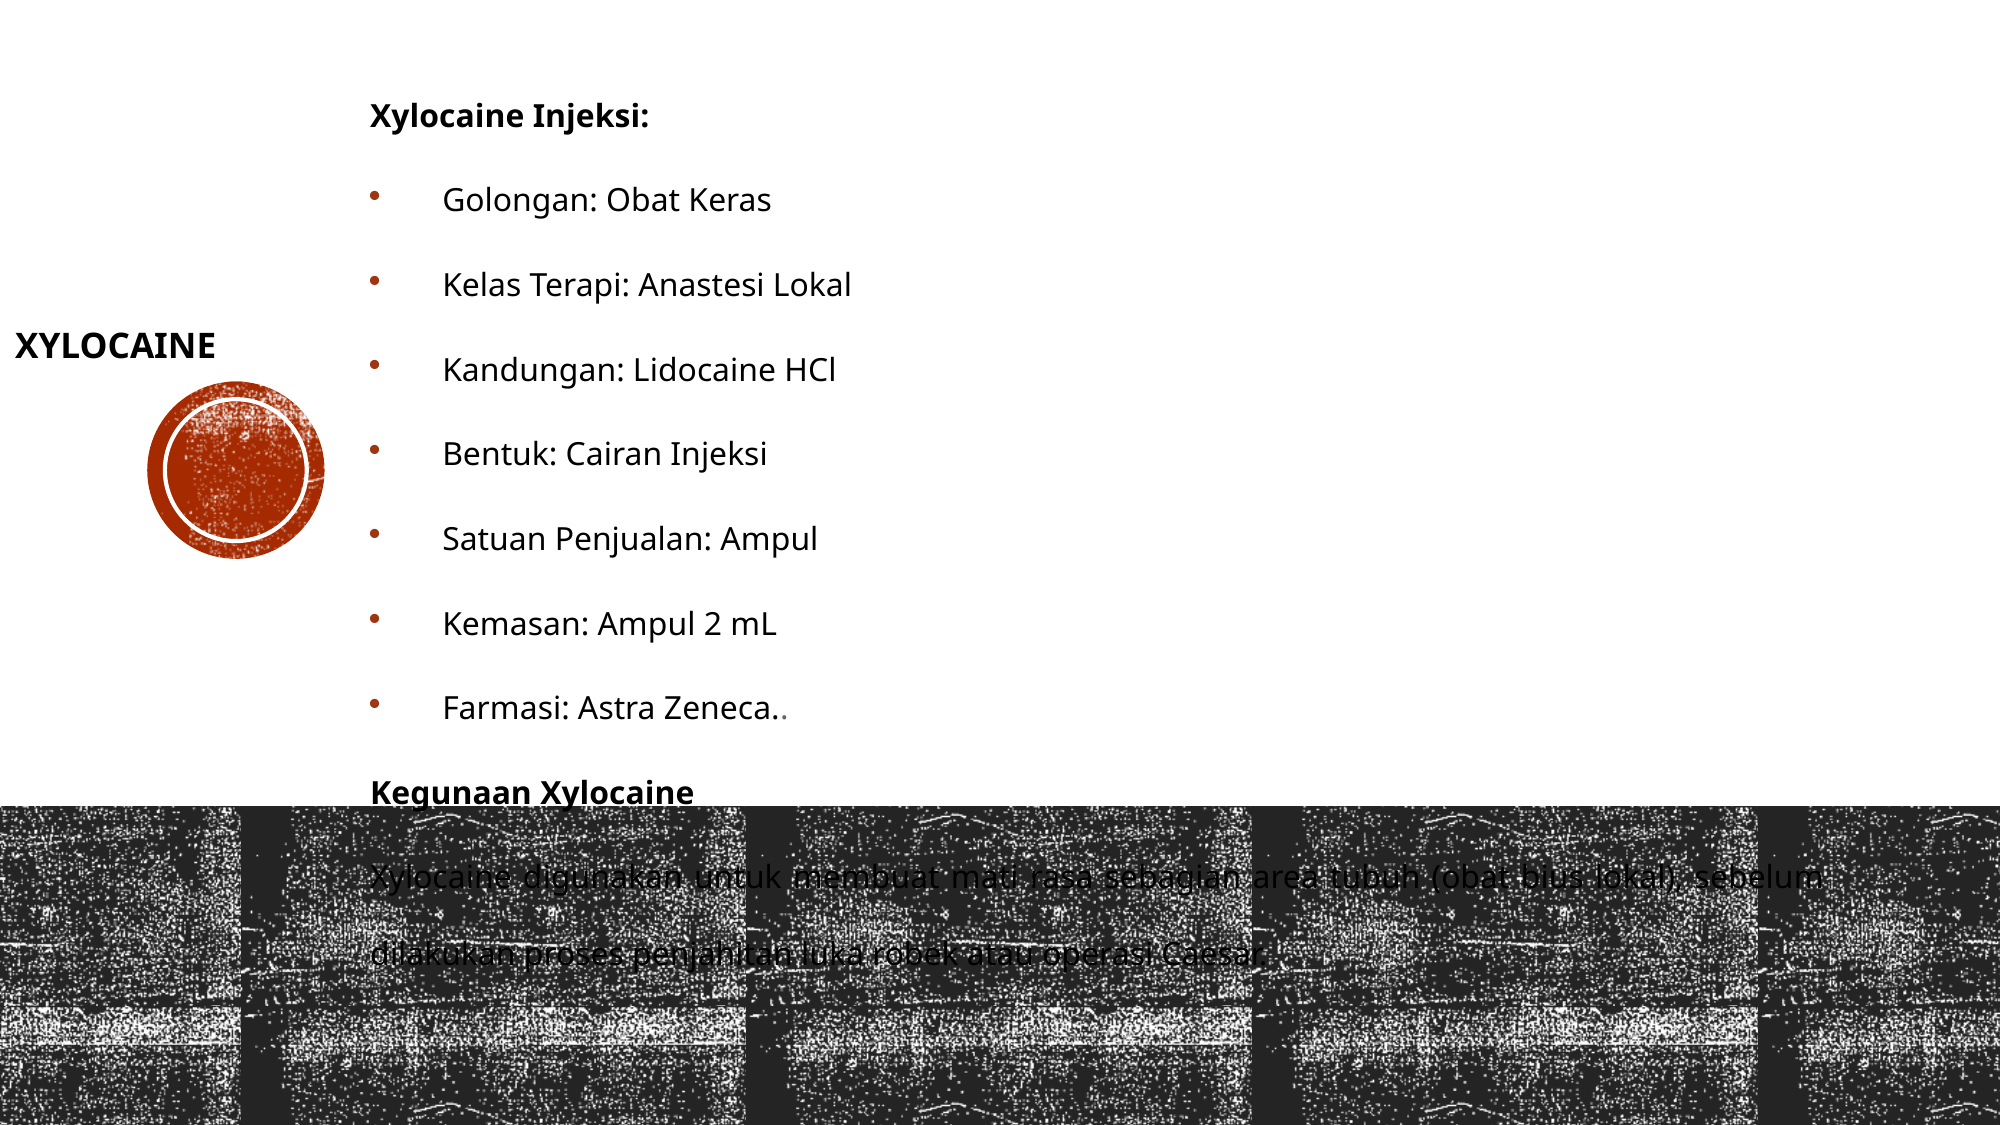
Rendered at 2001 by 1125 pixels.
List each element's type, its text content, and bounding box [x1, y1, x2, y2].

title Xylocaine [0, 323, 355, 416]
list Xylocaine Injeksi: Golongan: Obat Keras Kelas Terapi: Anastesi Lokal Kandungan: Lidocaine HCl Bentuk: Cairan Injeksi Satuan Penjualan: Ampul Kemasan: Ampul 2 mL Farmasi: Astra Zeneca.. Kegunaan Xylocaine Xylocaine digunakan untuk membuat mati rasa sebagian area tubuh (obat bius lokal), sebelum dilakukan proses penjahitan luka robek atau operasi Caesar. [355, 49, 1841, 999]
